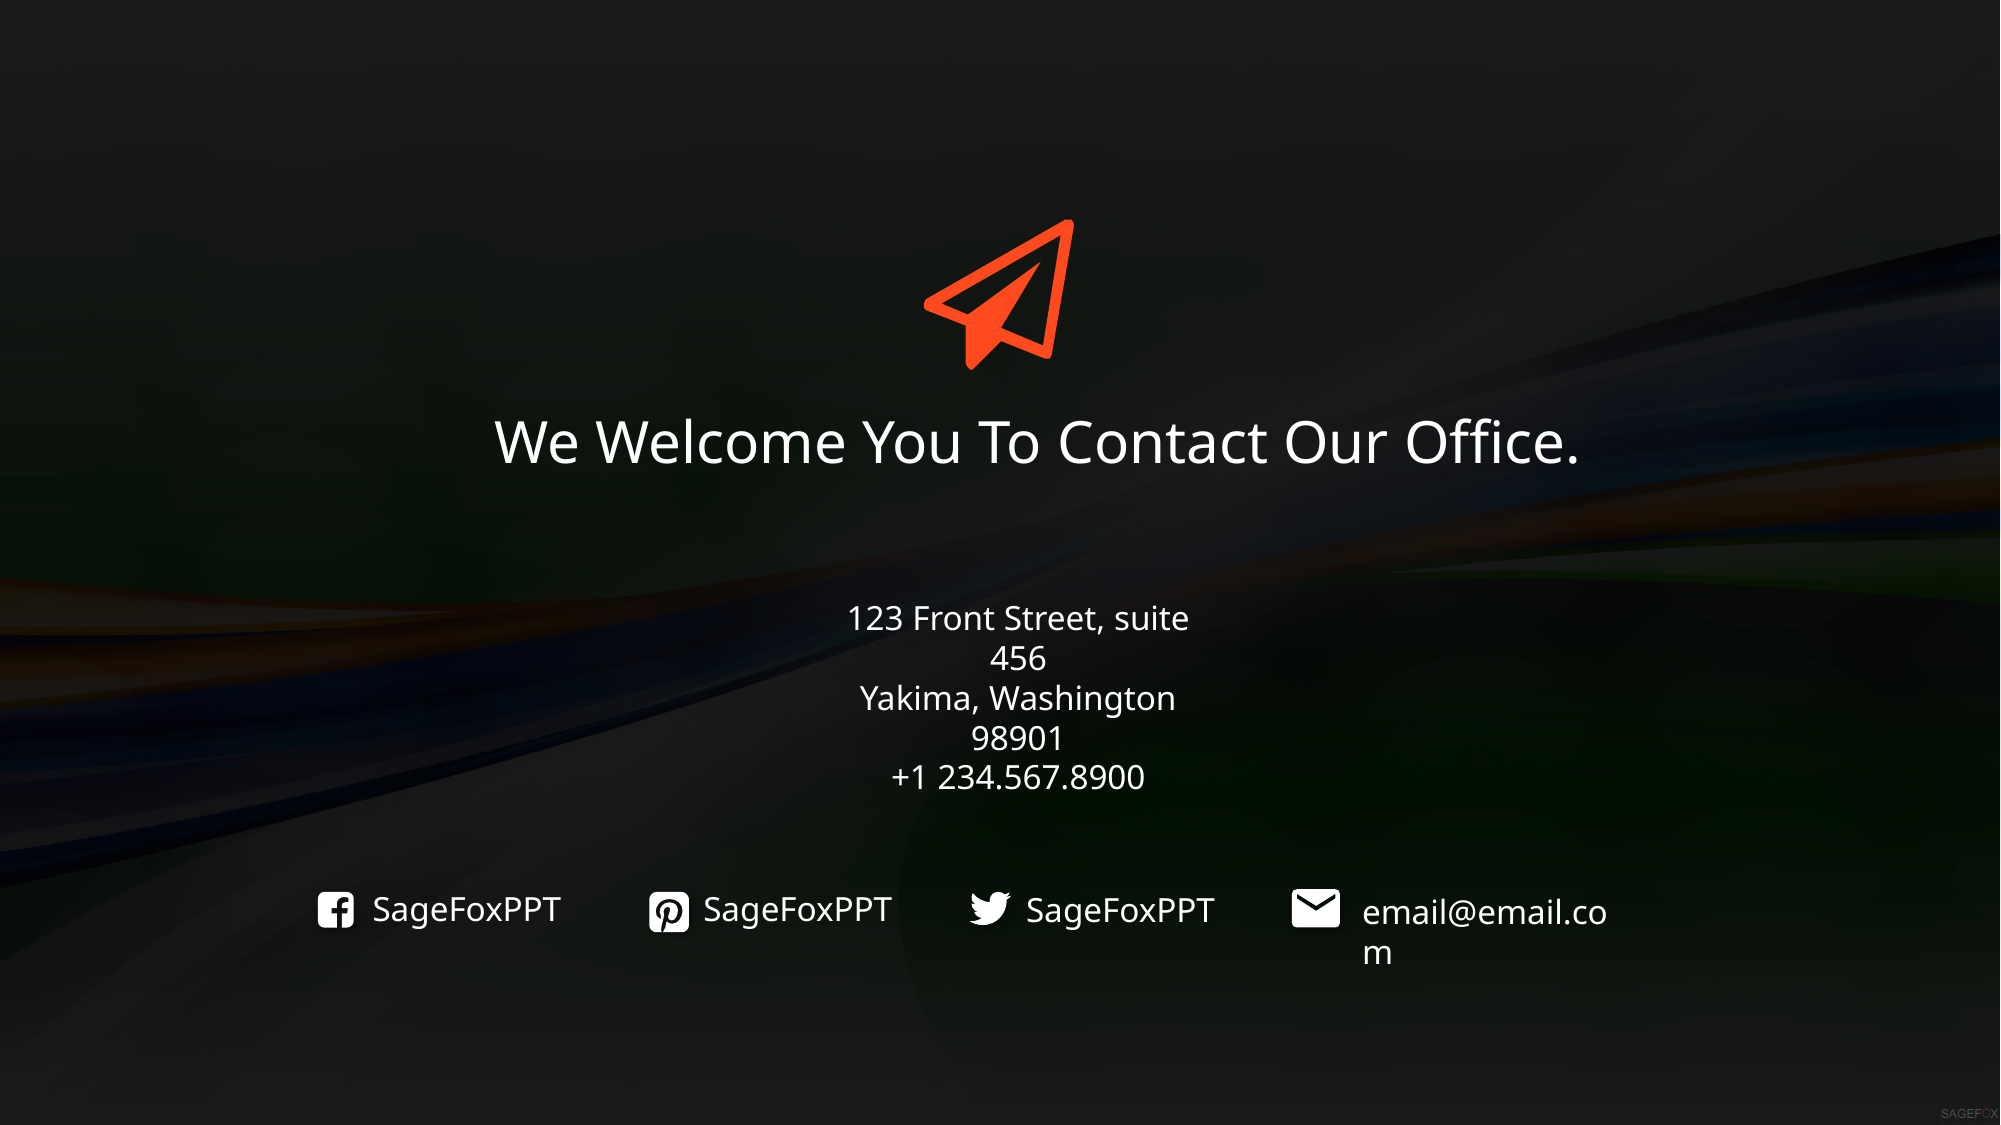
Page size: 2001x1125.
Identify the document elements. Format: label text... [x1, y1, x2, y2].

text_box [317, 891, 354, 928]
text_box email@email.com [1347, 884, 1649, 979]
text_box SageFoxPPT [357, 880, 598, 936]
text_box [969, 891, 1011, 926]
text_box [0, 0, 2000, 1125]
text_box [649, 891, 688, 933]
text_box SageFoxPPT [1011, 881, 1252, 937]
text_box [923, 219, 1074, 370]
text_box SageFoxPPT [688, 880, 929, 936]
text_box [1291, 889, 1340, 928]
text_box We Welcome You To Contact Our Office. [477, 398, 1598, 483]
text_box 123 Front Street, suite 456 Yakima, Washington 98901 +1 234.567.8900 [808, 589, 1229, 804]
